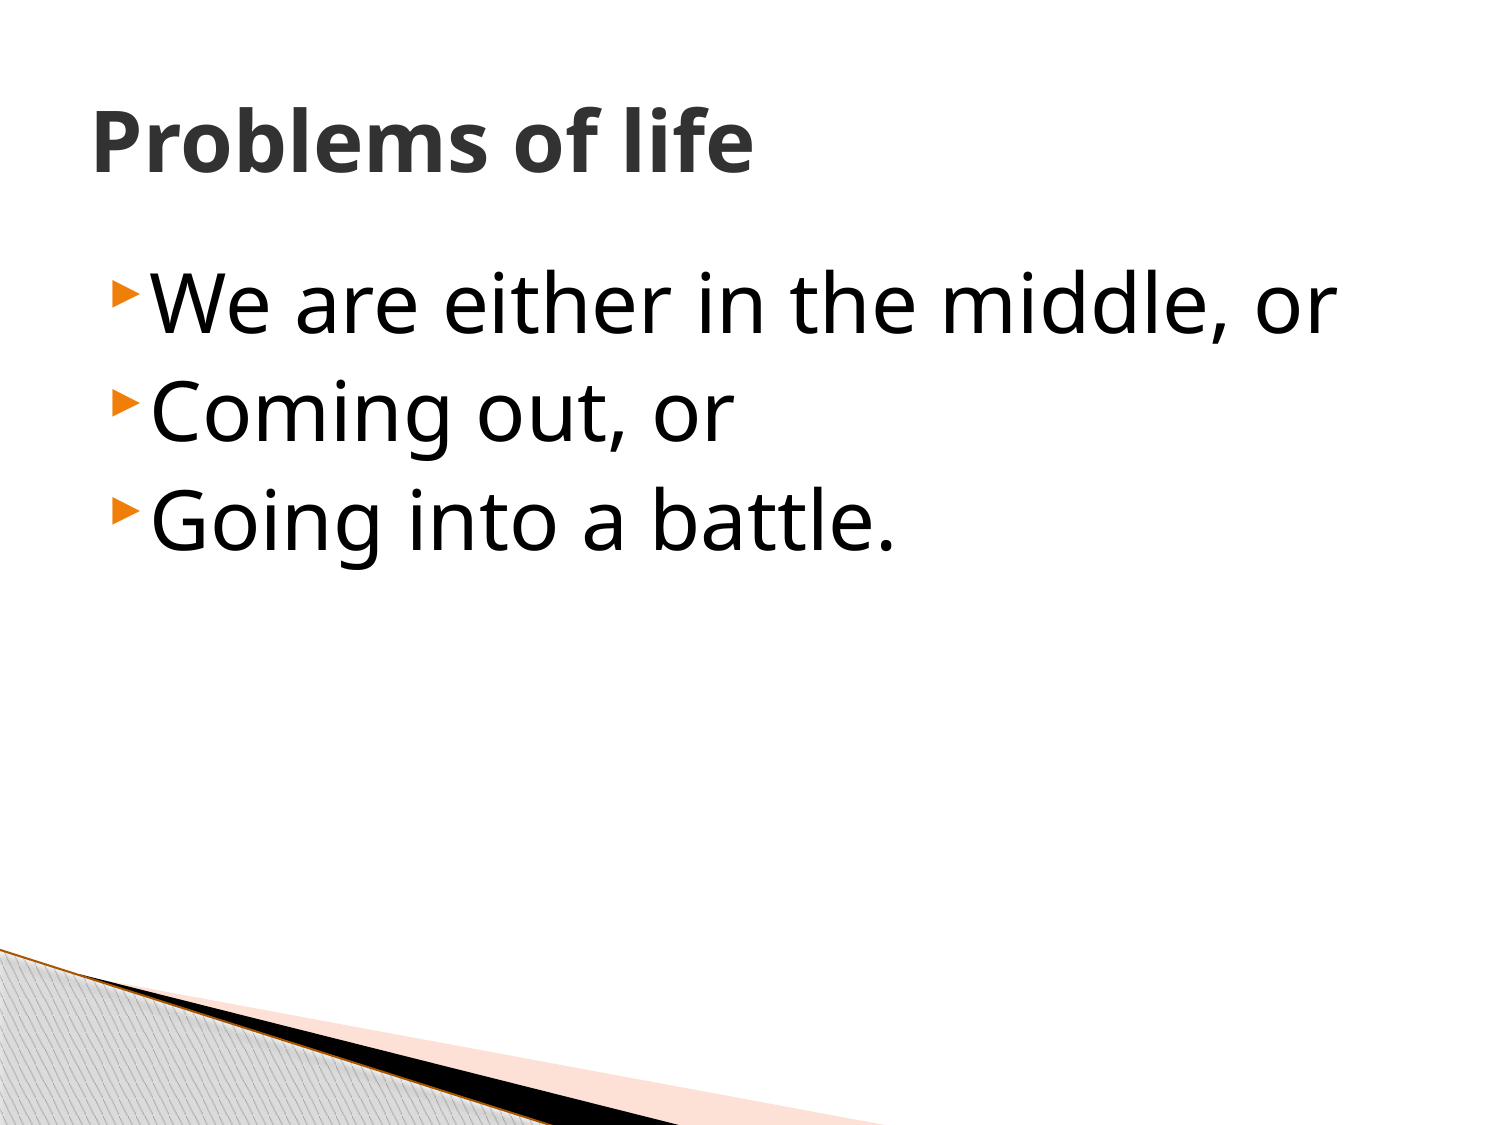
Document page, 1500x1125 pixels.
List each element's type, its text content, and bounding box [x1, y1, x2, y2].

list We are either in the middle, or Coming out, or Going into a battle. [75, 243, 1425, 986]
title Problems of life [75, 45, 1425, 233]
